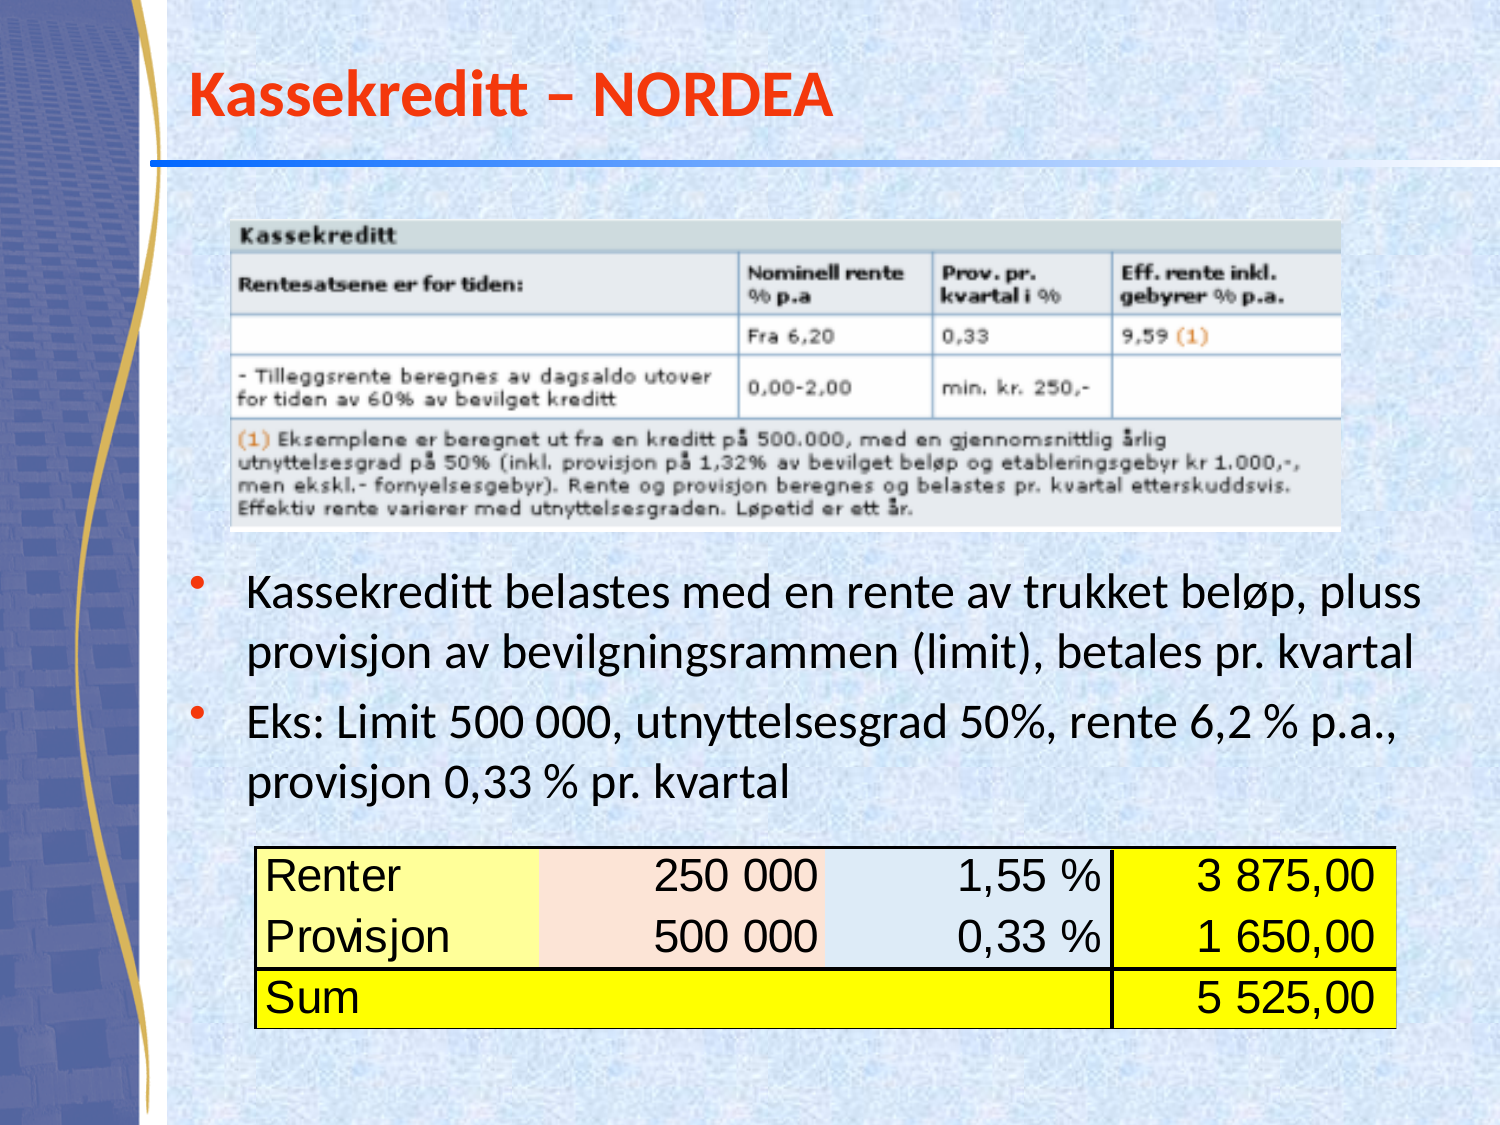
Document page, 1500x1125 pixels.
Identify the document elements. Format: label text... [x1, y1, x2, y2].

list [253, 845, 1400, 1032]
picture [0, 0, 1500, 1125]
title Kassekreditt – NORDEA [174, 19, 1500, 161]
list Kassekreditt belastes med en rente av trukket beløp, pluss provisjon av bevilgningsrammen (limit), betales pr. kvartal Eks: Limit 500 000, utnyttelsesgrad 50%, rente 6,2 % p.a., provisjon 0,33 % pr. kvartal [174, 550, 1500, 1071]
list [229, 219, 1341, 532]
